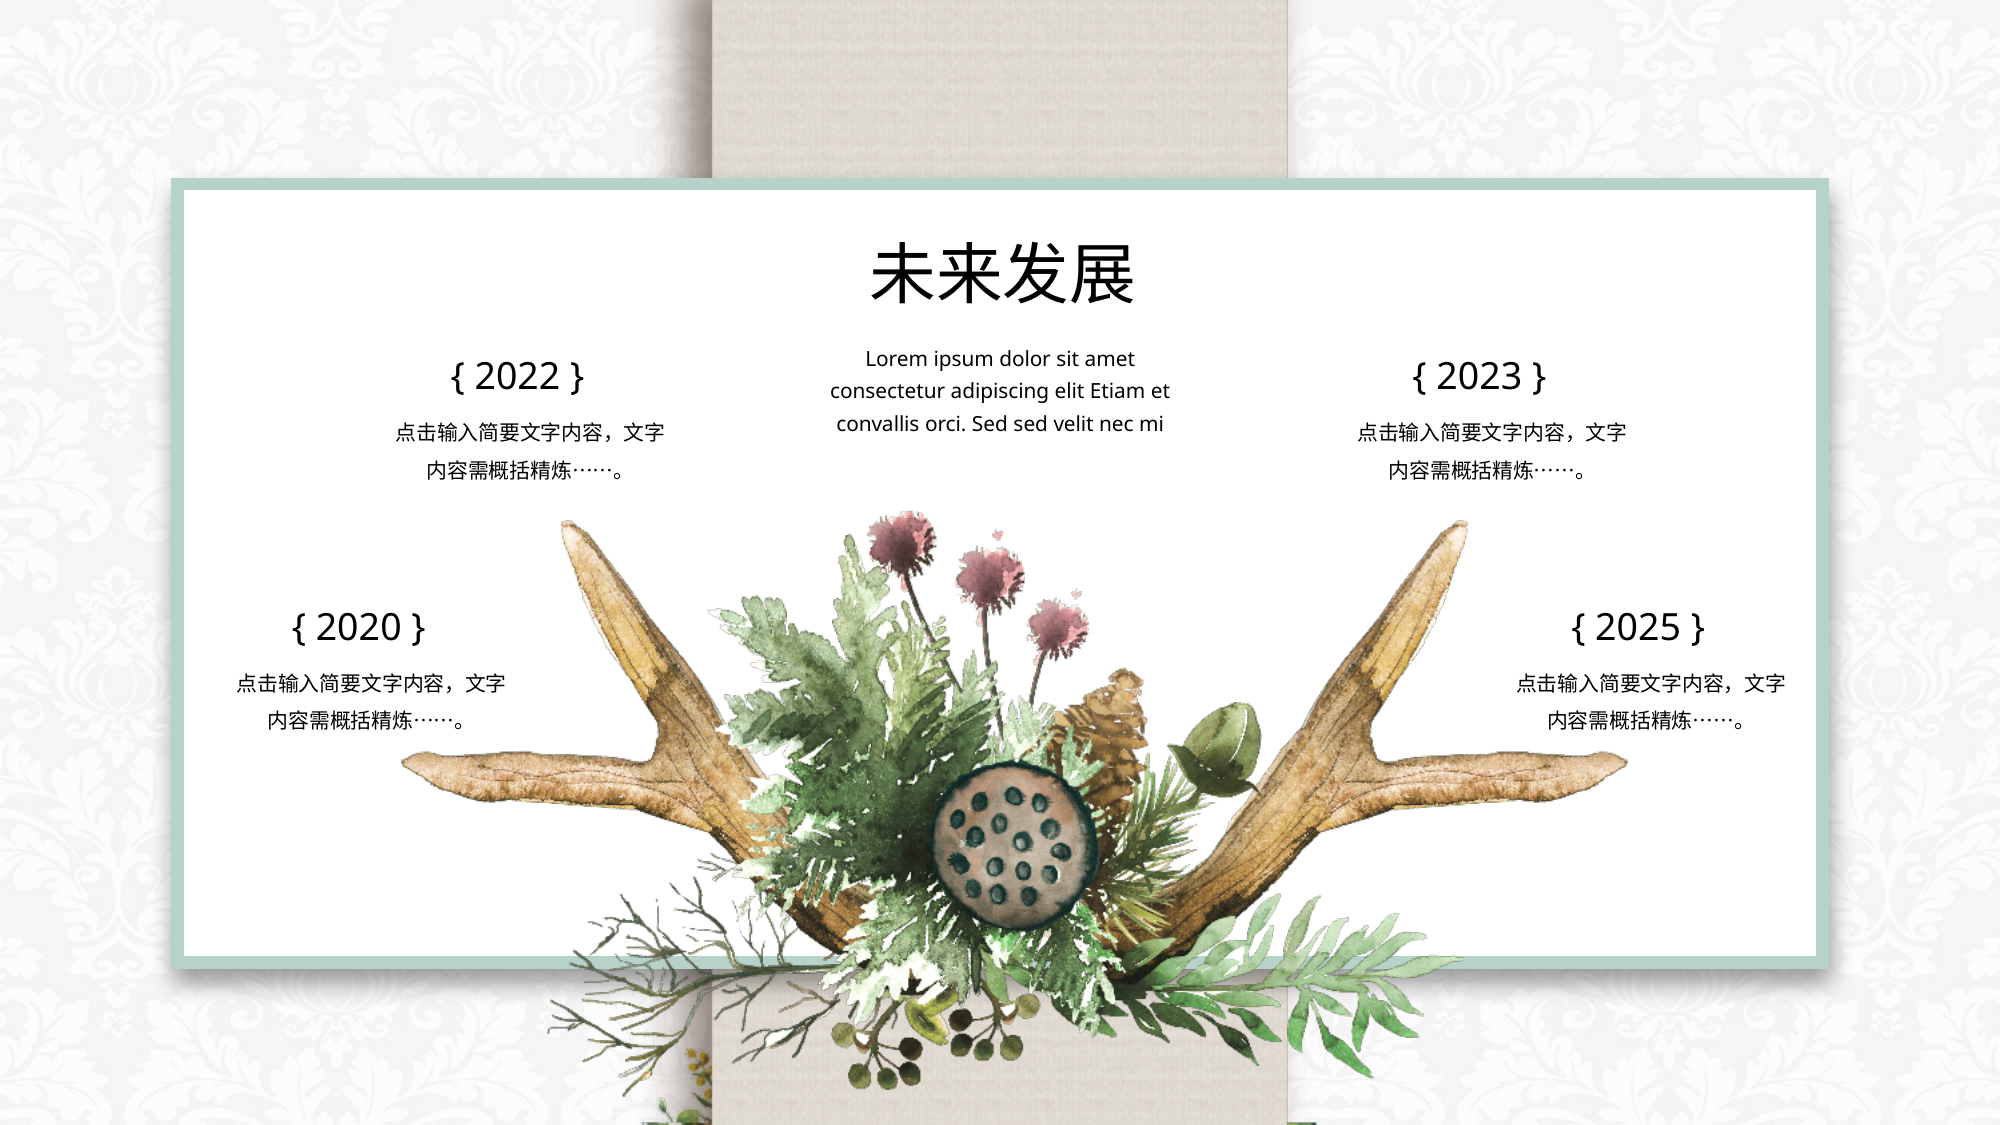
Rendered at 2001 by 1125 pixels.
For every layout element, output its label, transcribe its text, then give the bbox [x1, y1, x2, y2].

text_box 未来发展 [727, 224, 1279, 320]
text_box Lorem ipsum dolor sit amet consectetur adipiscing elit Etiam et convallis orci. Sed sed velit nec mi [801, 330, 1199, 443]
picture [0, 0, 2000, 1125]
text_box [212, 595, 531, 738]
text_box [1492, 595, 1810, 738]
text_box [371, 344, 690, 487]
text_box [1333, 344, 1652, 487]
text_box [176, 183, 1823, 964]
